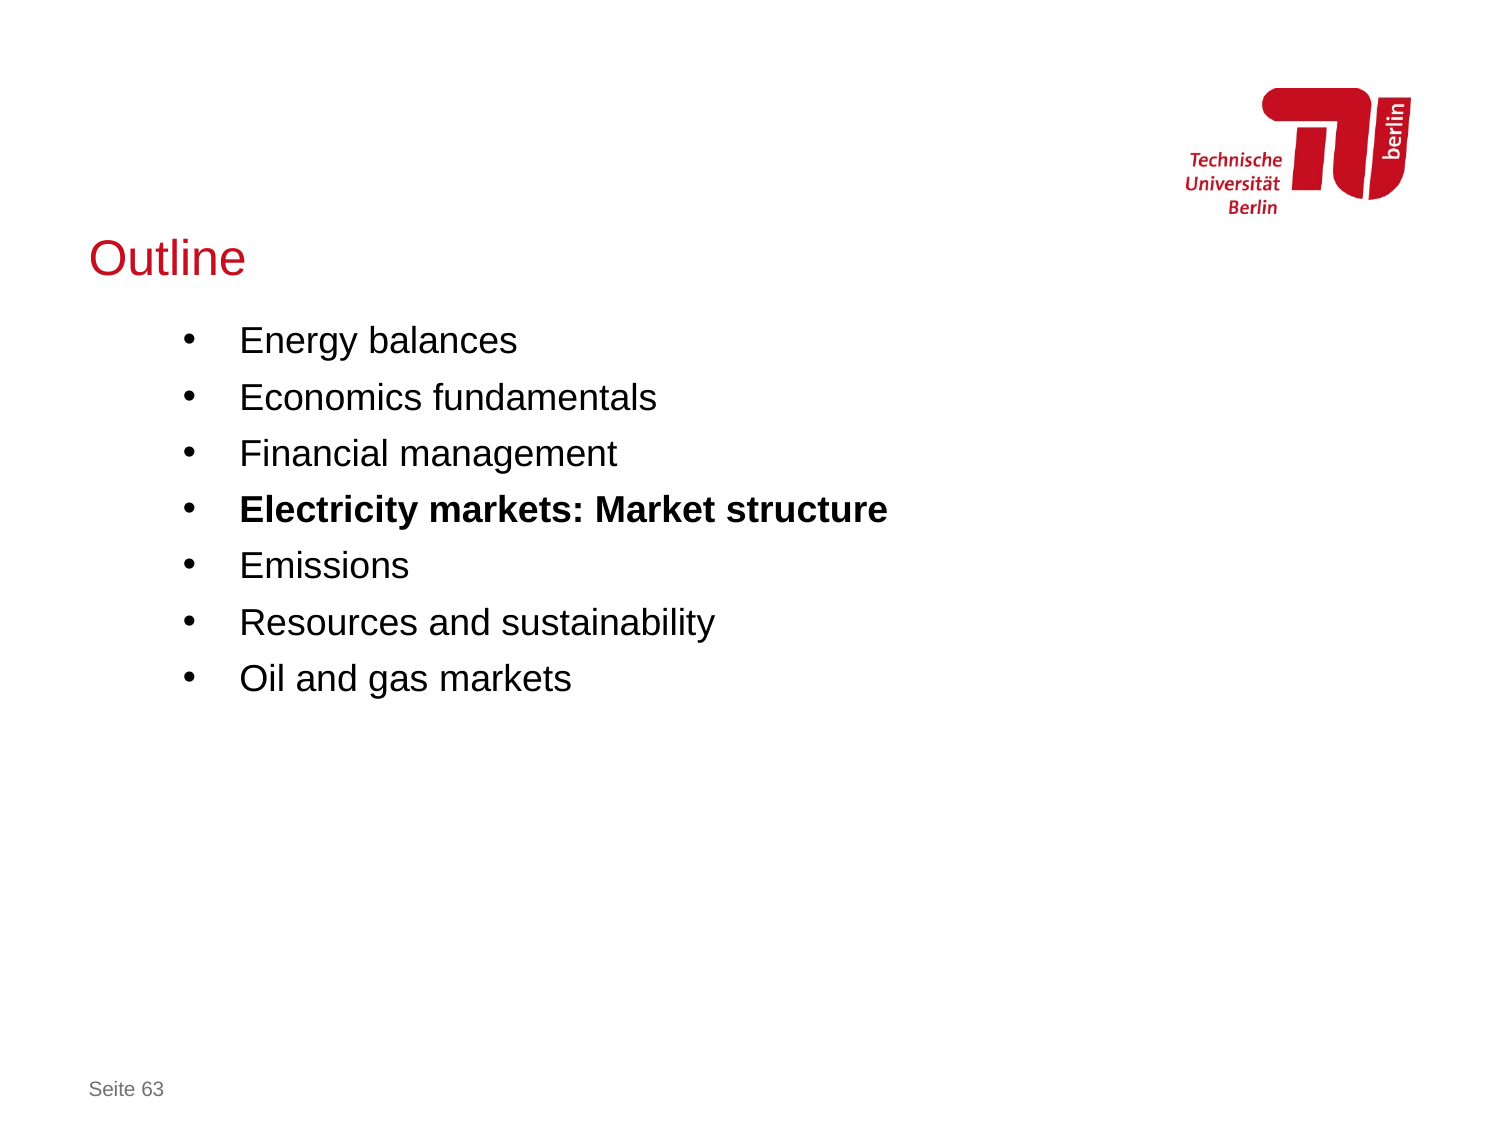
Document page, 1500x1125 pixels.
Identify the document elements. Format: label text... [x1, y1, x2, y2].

title Outline [88, 226, 1411, 286]
slide_number Seite 63 [88, 1075, 1176, 1101]
list Energy balances Economics fundamentals Financial management Electricity markets: Market structure Emissions Resources and sustainability Oil and gas markets [183, 315, 1294, 983]
picture [1186, 88, 1411, 214]
